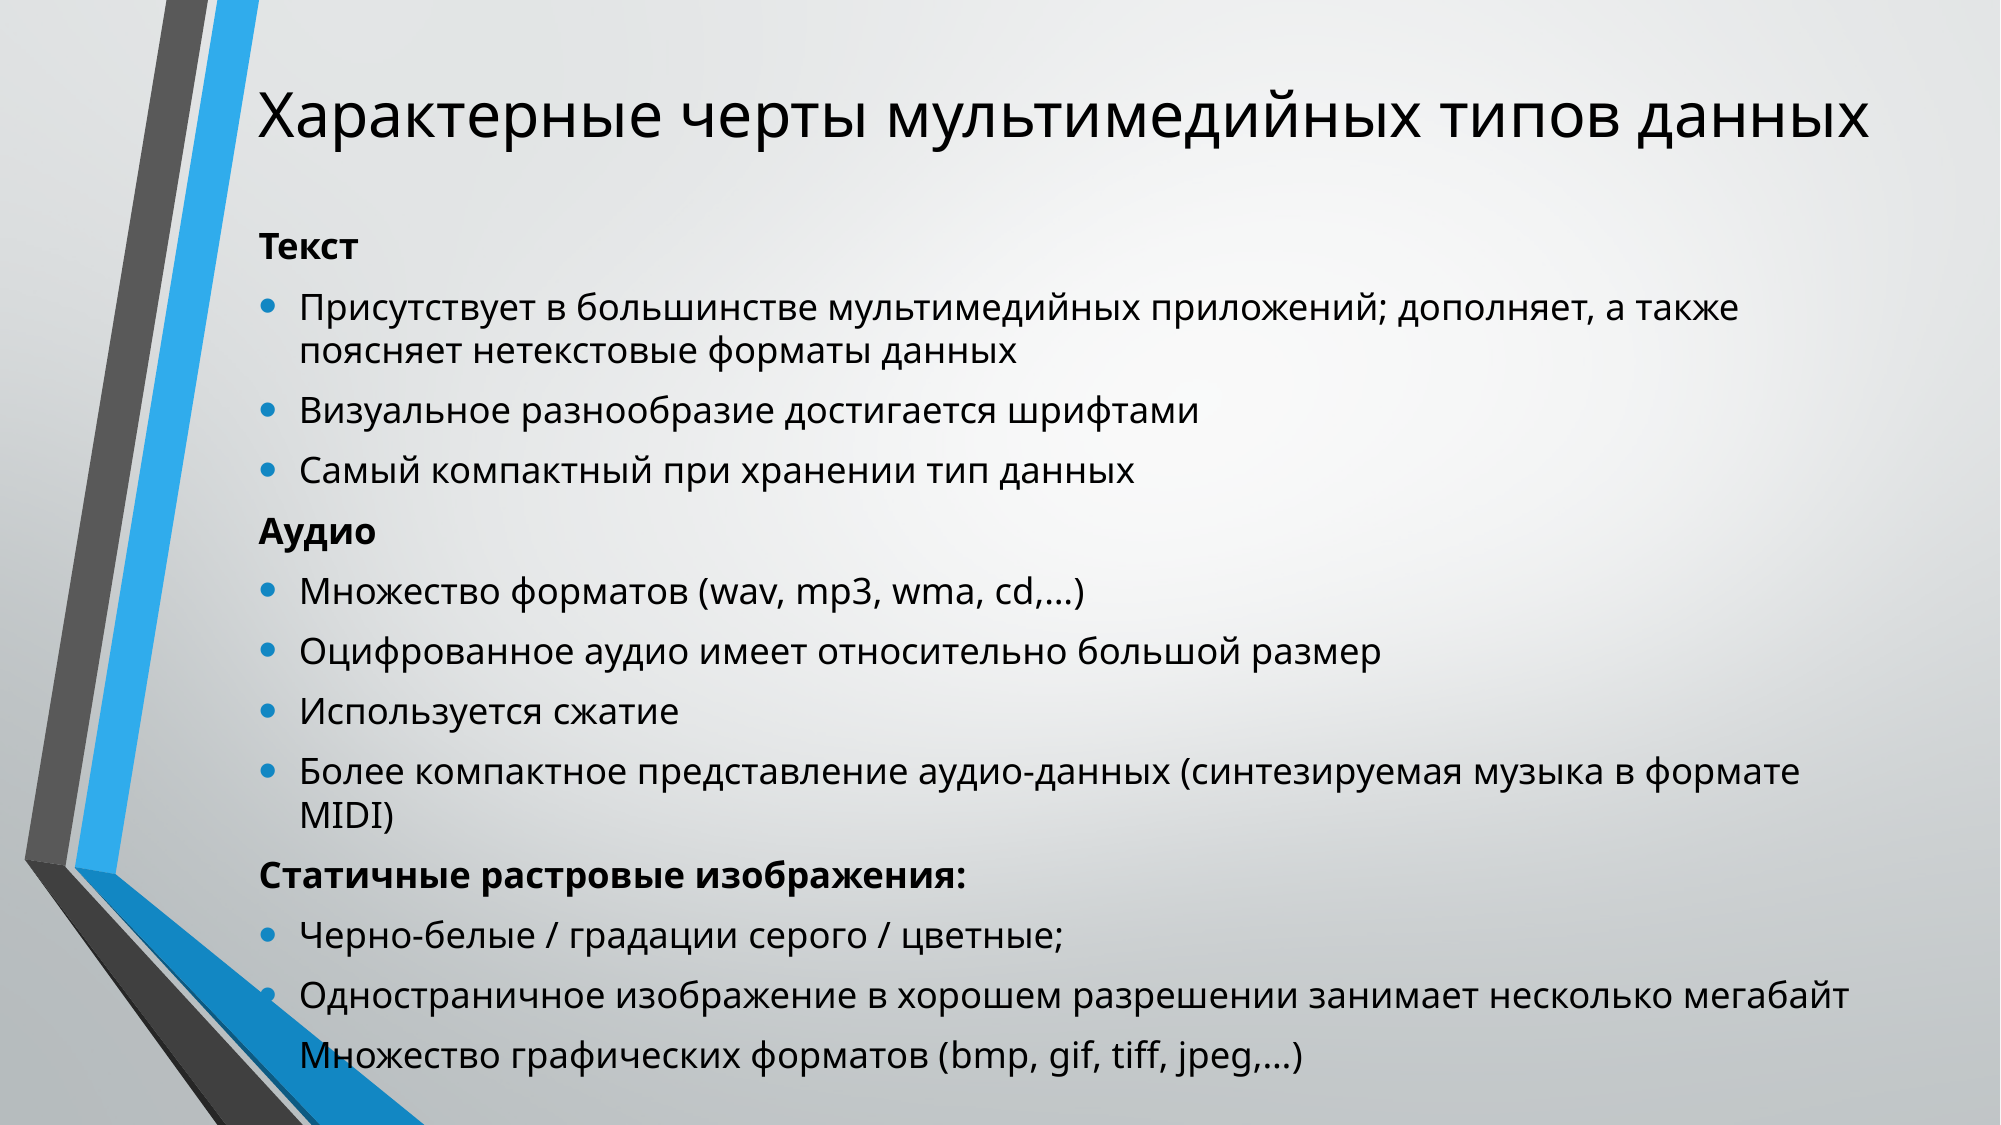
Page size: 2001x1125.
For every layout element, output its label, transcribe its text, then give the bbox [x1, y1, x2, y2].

list Текст Присутствует в большинстве мультимедийных приложений; дополняет, а также поясняет нетекстовые форматы данных Визуальное разнообразие достигается шрифтами Самый компактный при хранении тип данных Аудио Множество форматов (wav, mp3, wma, cd,…) Оцифрованное аудио имеет относительно большой размер Используется сжатие Более компактное представление аудио-данных (синтезируемая музыка в формате MIDI) Статичные растровые изображения: Черно-белые / градации серого / цветные; Одностраничное изображение в хорошем разрешении занимает несколько мегабайт Множество графических форматов (bmp, gif, tiff, jpeg,…) [243, 195, 1887, 1104]
title Характерные черты мультимедийных типов данных [243, 29, 1887, 195]
